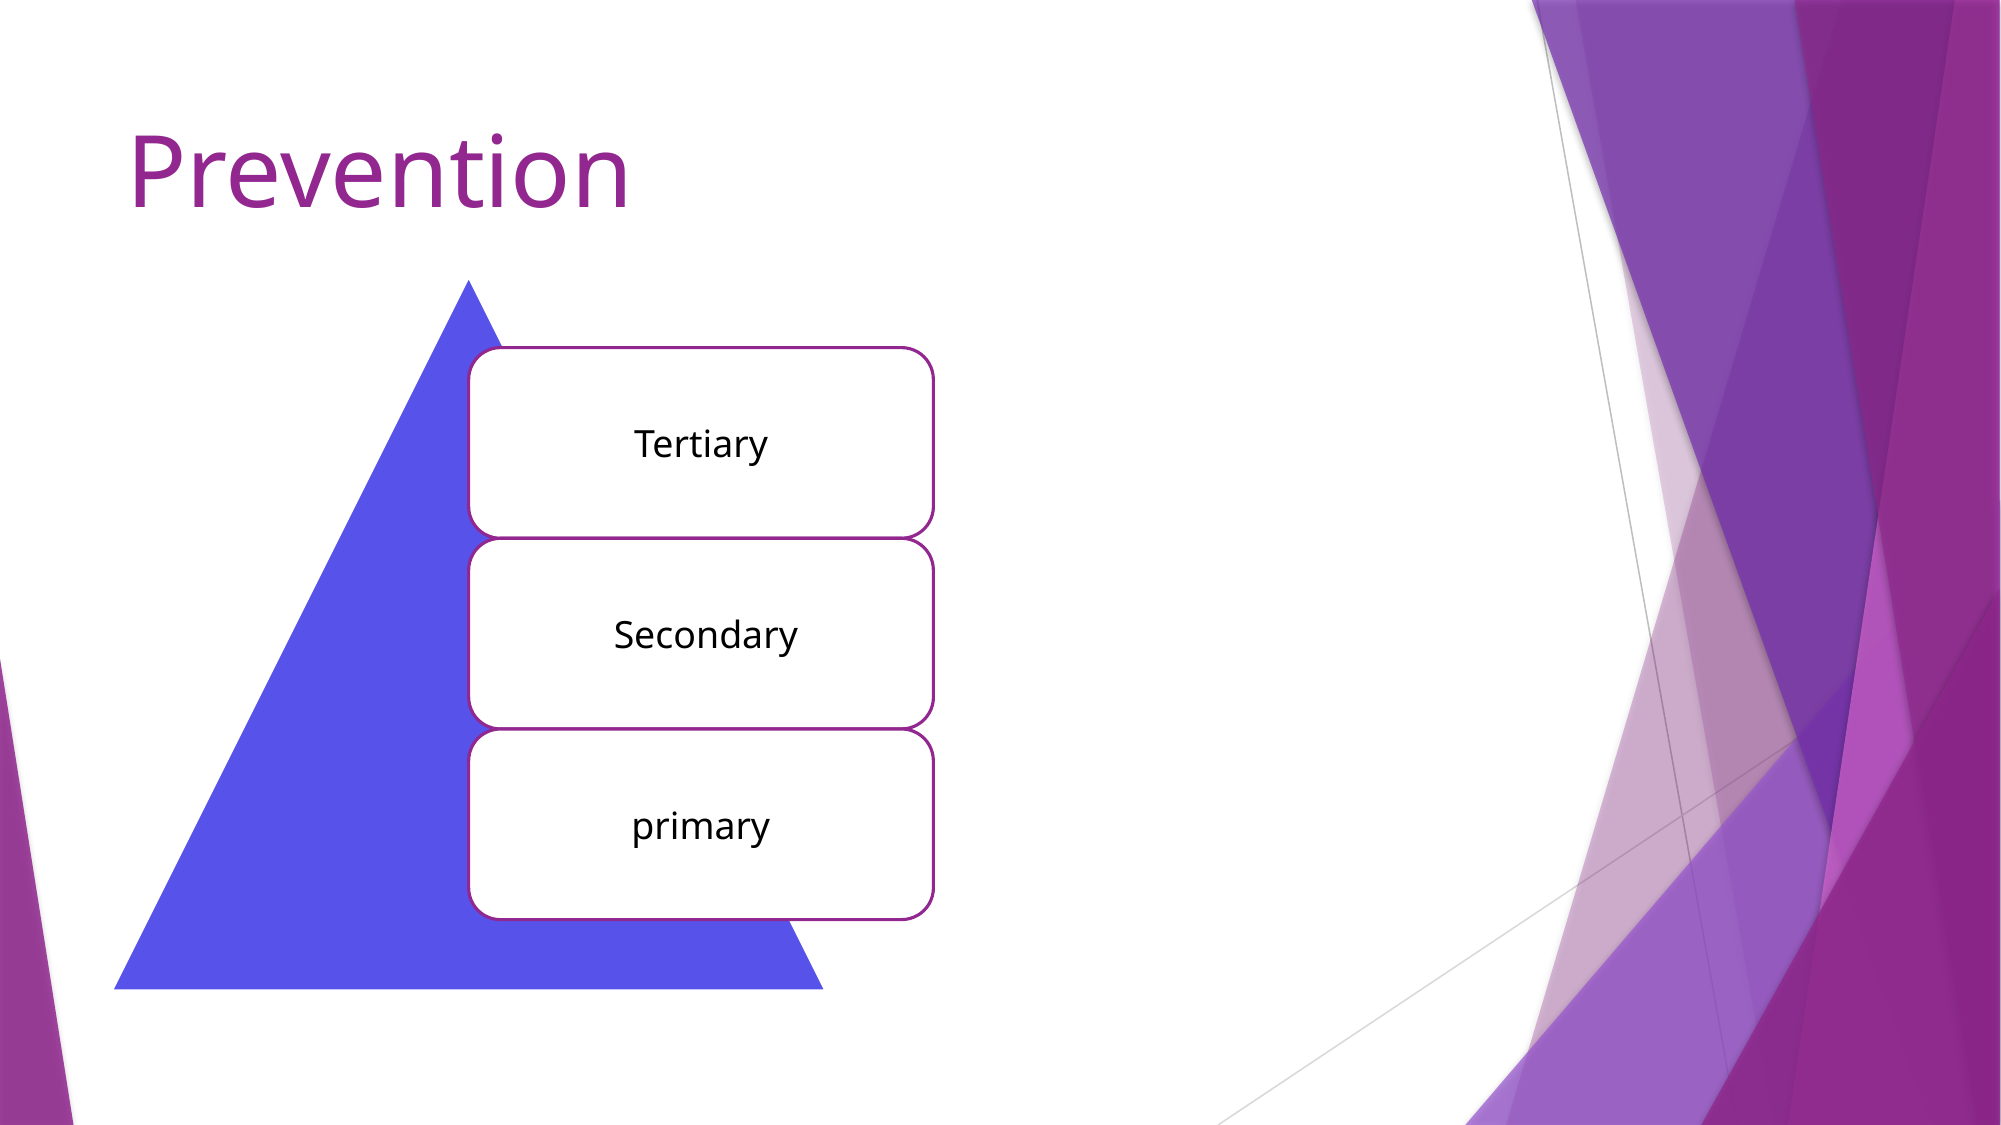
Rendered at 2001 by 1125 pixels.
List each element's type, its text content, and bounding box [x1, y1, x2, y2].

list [110, 275, 1799, 992]
title Prevention [111, 99, 1522, 274]
